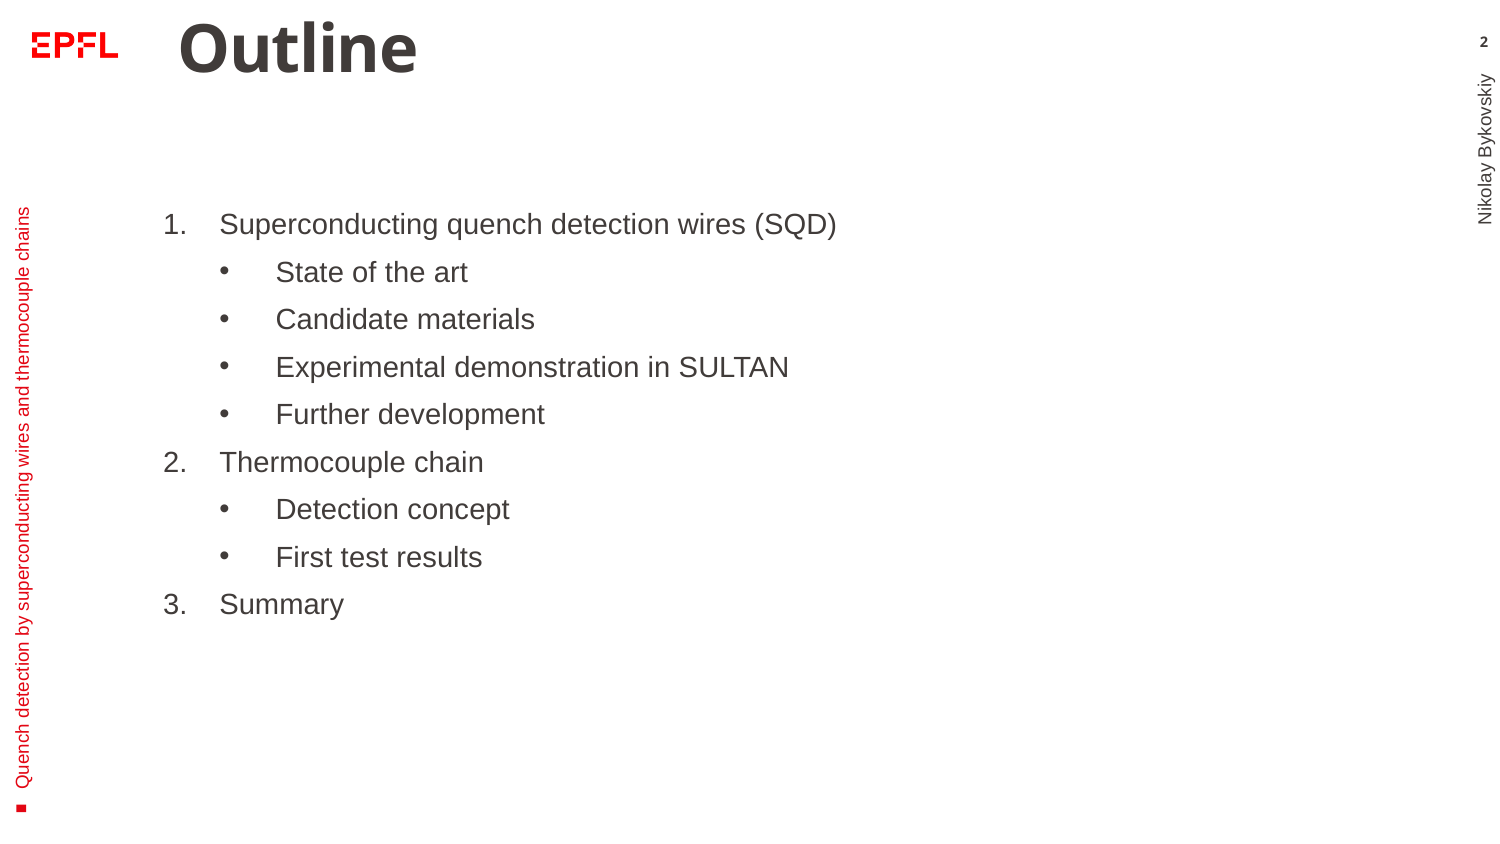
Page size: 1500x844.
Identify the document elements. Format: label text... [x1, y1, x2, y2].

title Outline [148, 15, 1436, 103]
text_box Superconducting quench detection wires (SQD) State of the art Candidate materials Experimental demonstration in SULTAN Further development Thermocouple chain Detection concept First test results Summary [148, 198, 1307, 628]
picture [21, 21, 129, 69]
